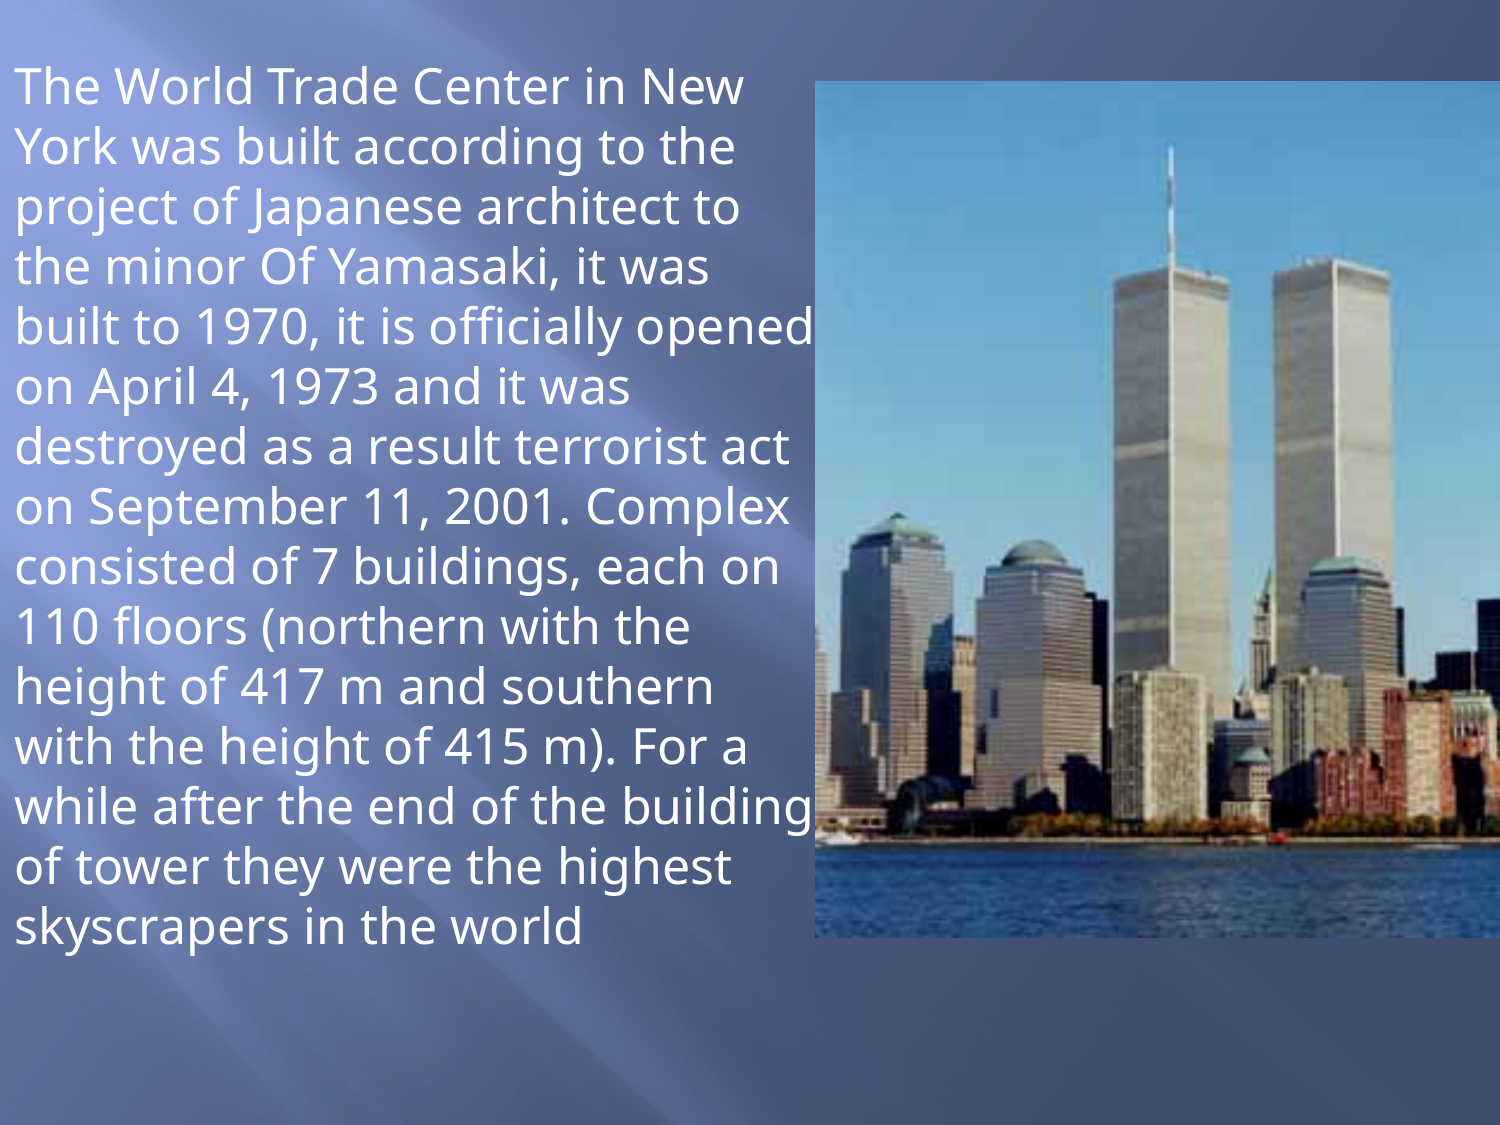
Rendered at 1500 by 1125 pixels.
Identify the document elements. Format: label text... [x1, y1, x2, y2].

text_box The World Trade Center in New York was built according to the project of Japanese architect to the minor Of Yamasaki, it was built to 1970, it is officially opened on April 4, 1973 and it was destroyed as a result terrorist act on September 11, 2001. Complex consisted of 7 buildings, each on 110 floors (northern with the height of 417 m and southern with the height of 415 m). For a while after the end of the building of tower they were the highest skyscrapers in the world [0, 46, 832, 962]
picture [815, 81, 1500, 938]
